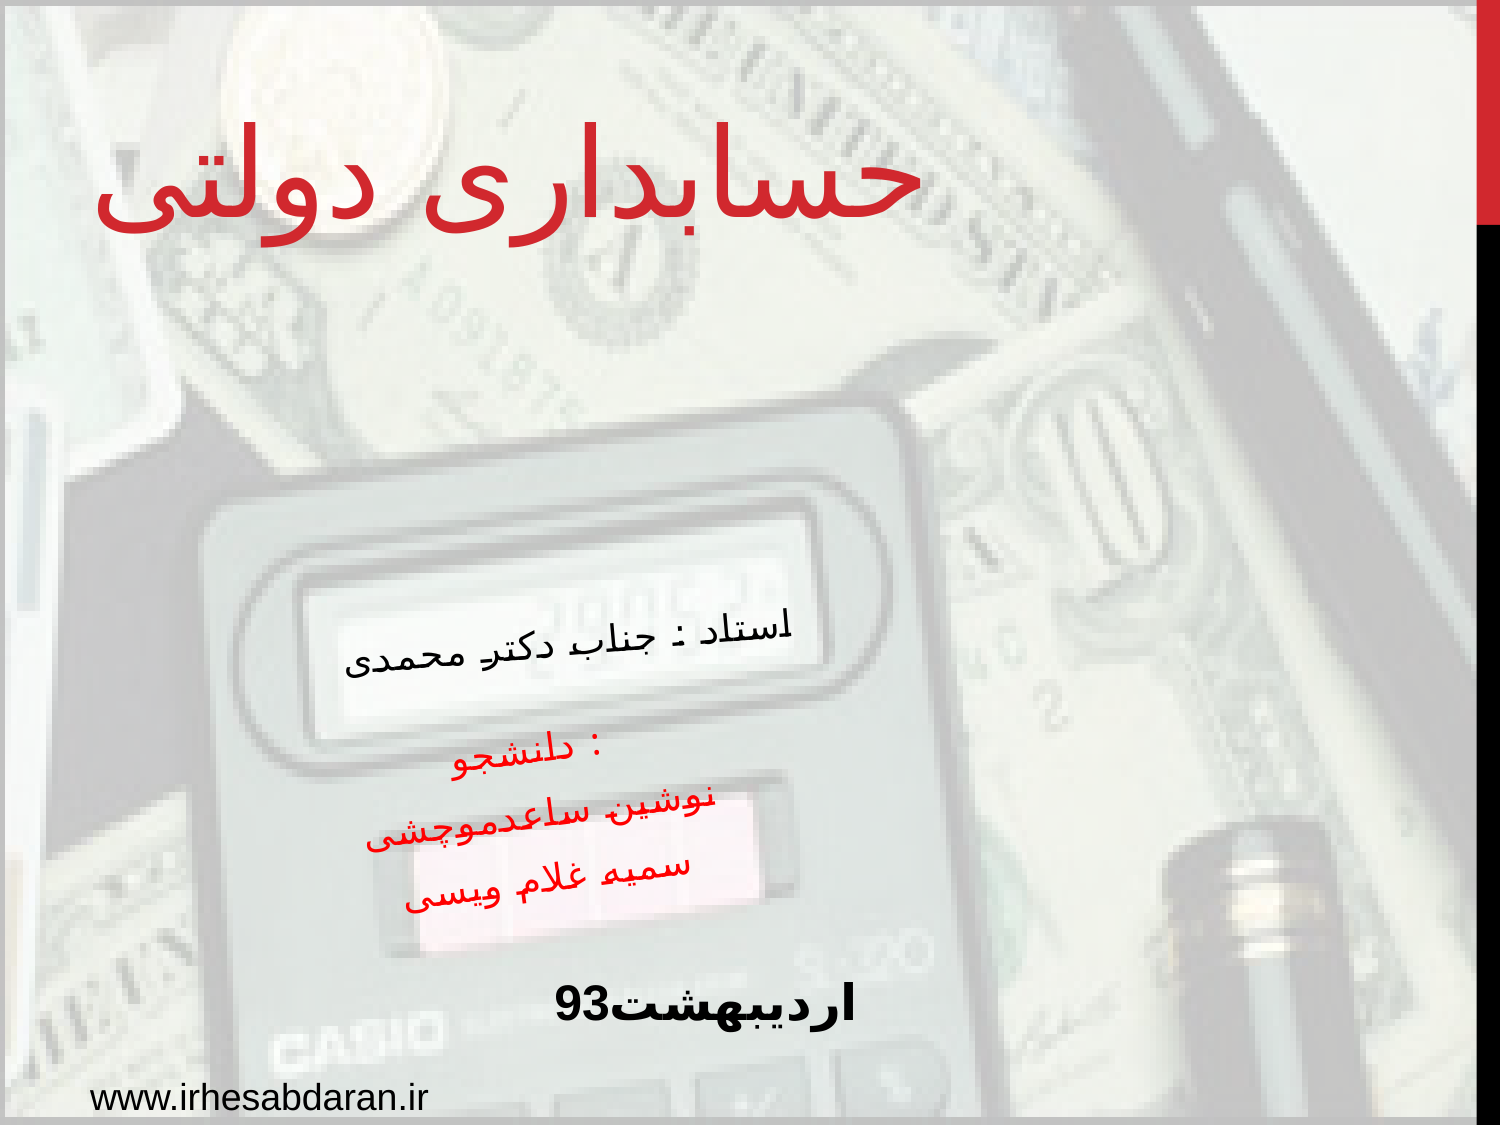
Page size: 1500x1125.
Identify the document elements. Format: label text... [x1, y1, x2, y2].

list دانشجو : نوشین ساعدموچشی سمیه غلام ویسی [194, 711, 894, 1014]
footer www.irhesabdaran.ir [75, 1065, 638, 1112]
list استاد : جناب دکتر محمدی [50, 443, 1081, 779]
title حسابداری دولتی [75, 25, 1025, 250]
list 93اردیبهشت [412, 962, 1000, 1100]
